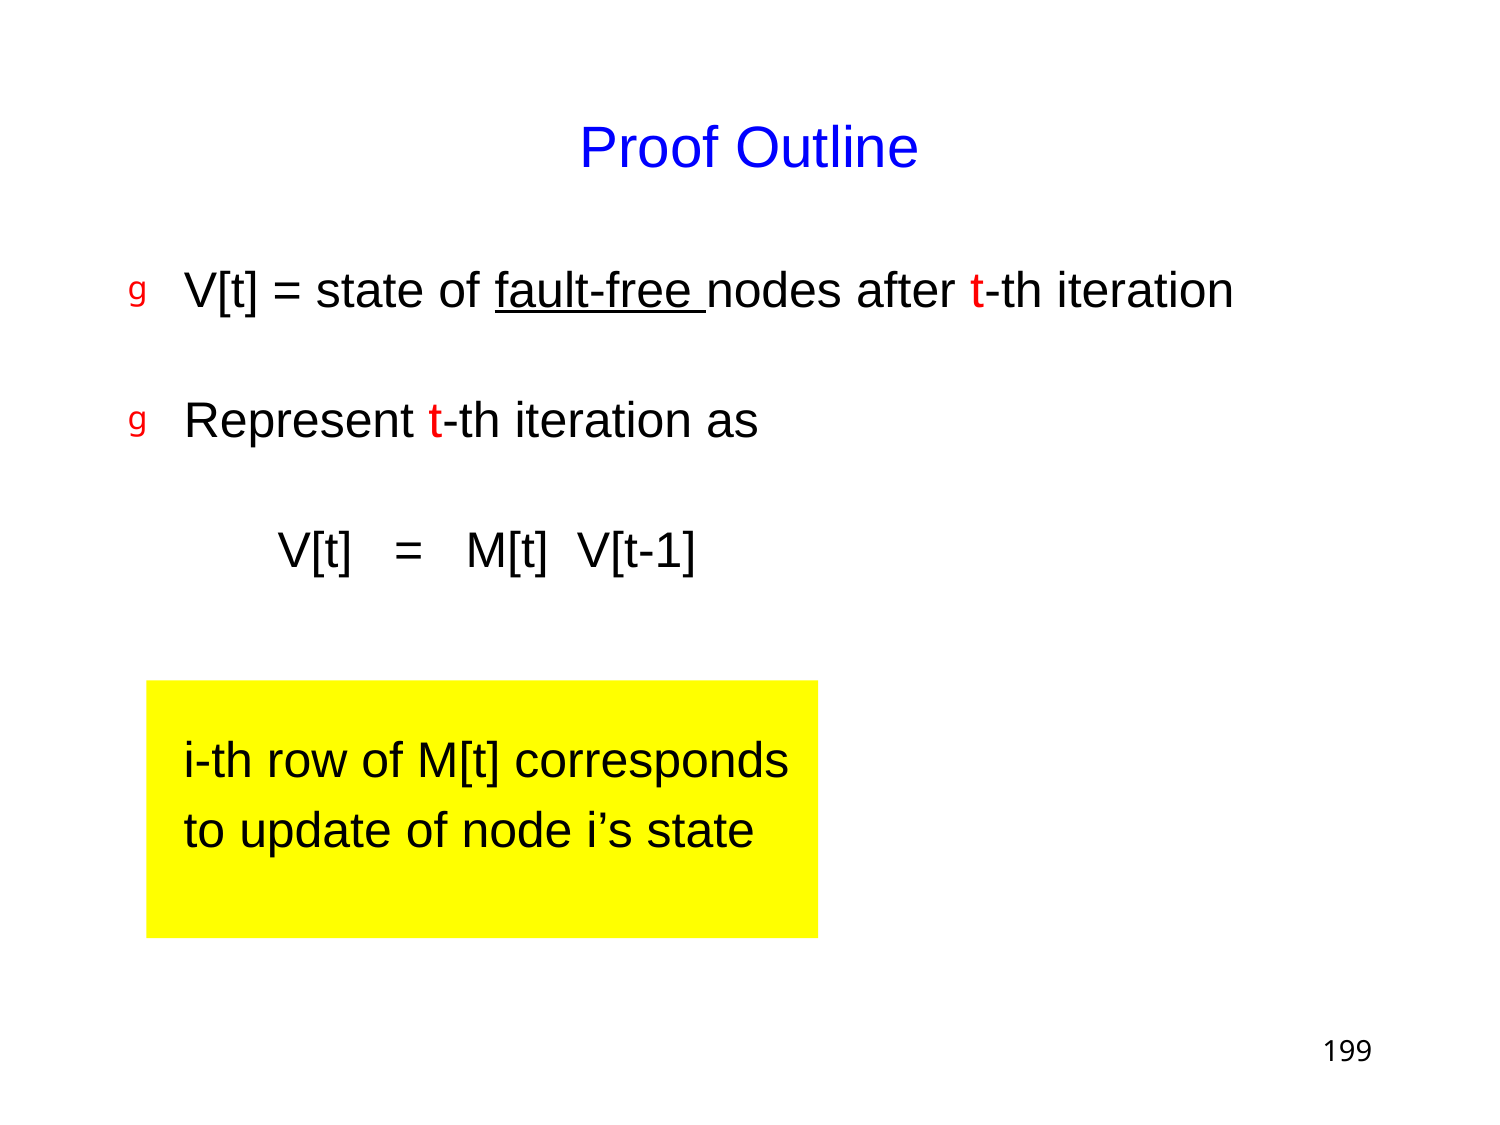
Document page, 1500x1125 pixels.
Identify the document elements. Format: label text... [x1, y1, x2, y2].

list V[t] = state of fault-free nodes after t-th iteration Represent t-th iteration as V[t] = M[t] V[t-1] i-th row of M[t] corresponds to update of node i’s state [112, 249, 1388, 1001]
title Proof Outline [112, 49, 1388, 238]
slide_number 199 [1074, 1024, 1388, 1101]
